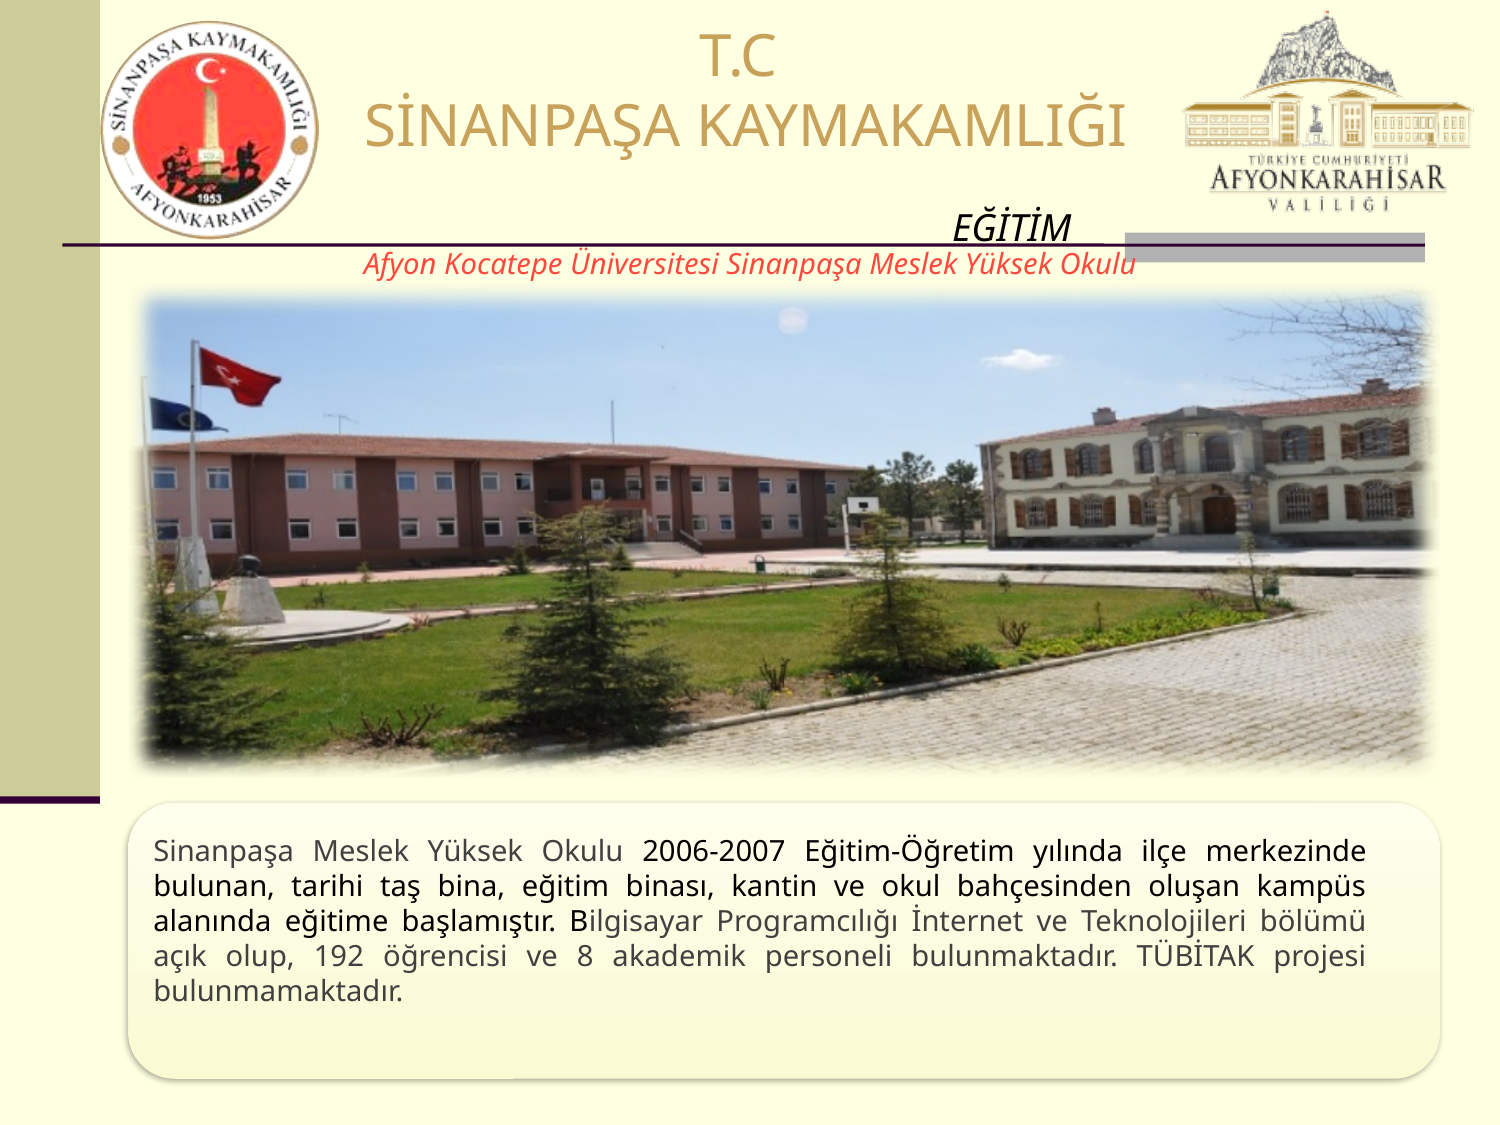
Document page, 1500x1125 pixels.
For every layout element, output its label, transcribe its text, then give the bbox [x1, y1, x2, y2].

picture [100, 20, 320, 240]
picture [128, 281, 1441, 778]
picture [1172, 6, 1480, 220]
text_box EĞİTİM [937, 196, 1087, 231]
text_box T.C SİNANPAŞA KAYMAKAMLIĞI [323, 23, 1167, 165]
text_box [128, 802, 1441, 1079]
text_box Afyon Kocatepe Üniversitesi Sinanpaşa Meslek Yüksek Okulu [348, 231, 1259, 280]
